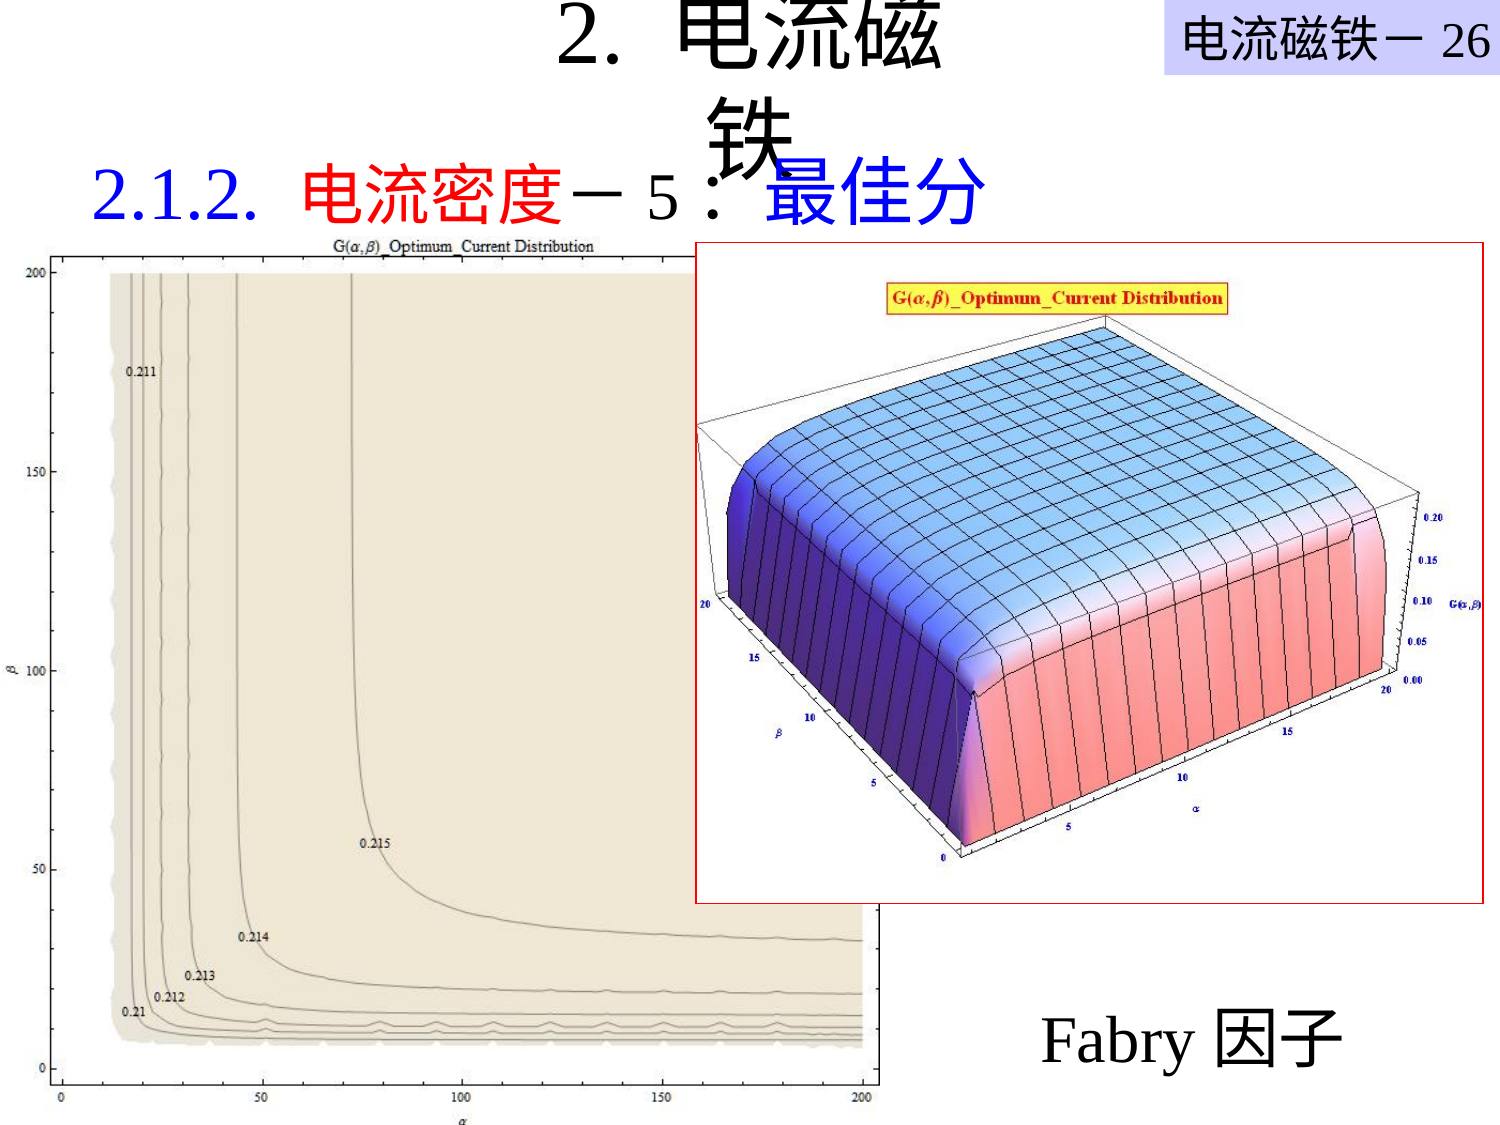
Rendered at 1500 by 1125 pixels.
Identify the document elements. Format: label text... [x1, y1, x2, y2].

title 2. 电流磁铁 [505, 0, 995, 136]
list 2.1.2. 电流密度－5：最佳分布 [76, 136, 1029, 241]
text_box 电流磁铁－26 [1164, 0, 1500, 76]
text_box Fabry因子 [1025, 987, 1361, 1083]
picture [2, 235, 1483, 1125]
